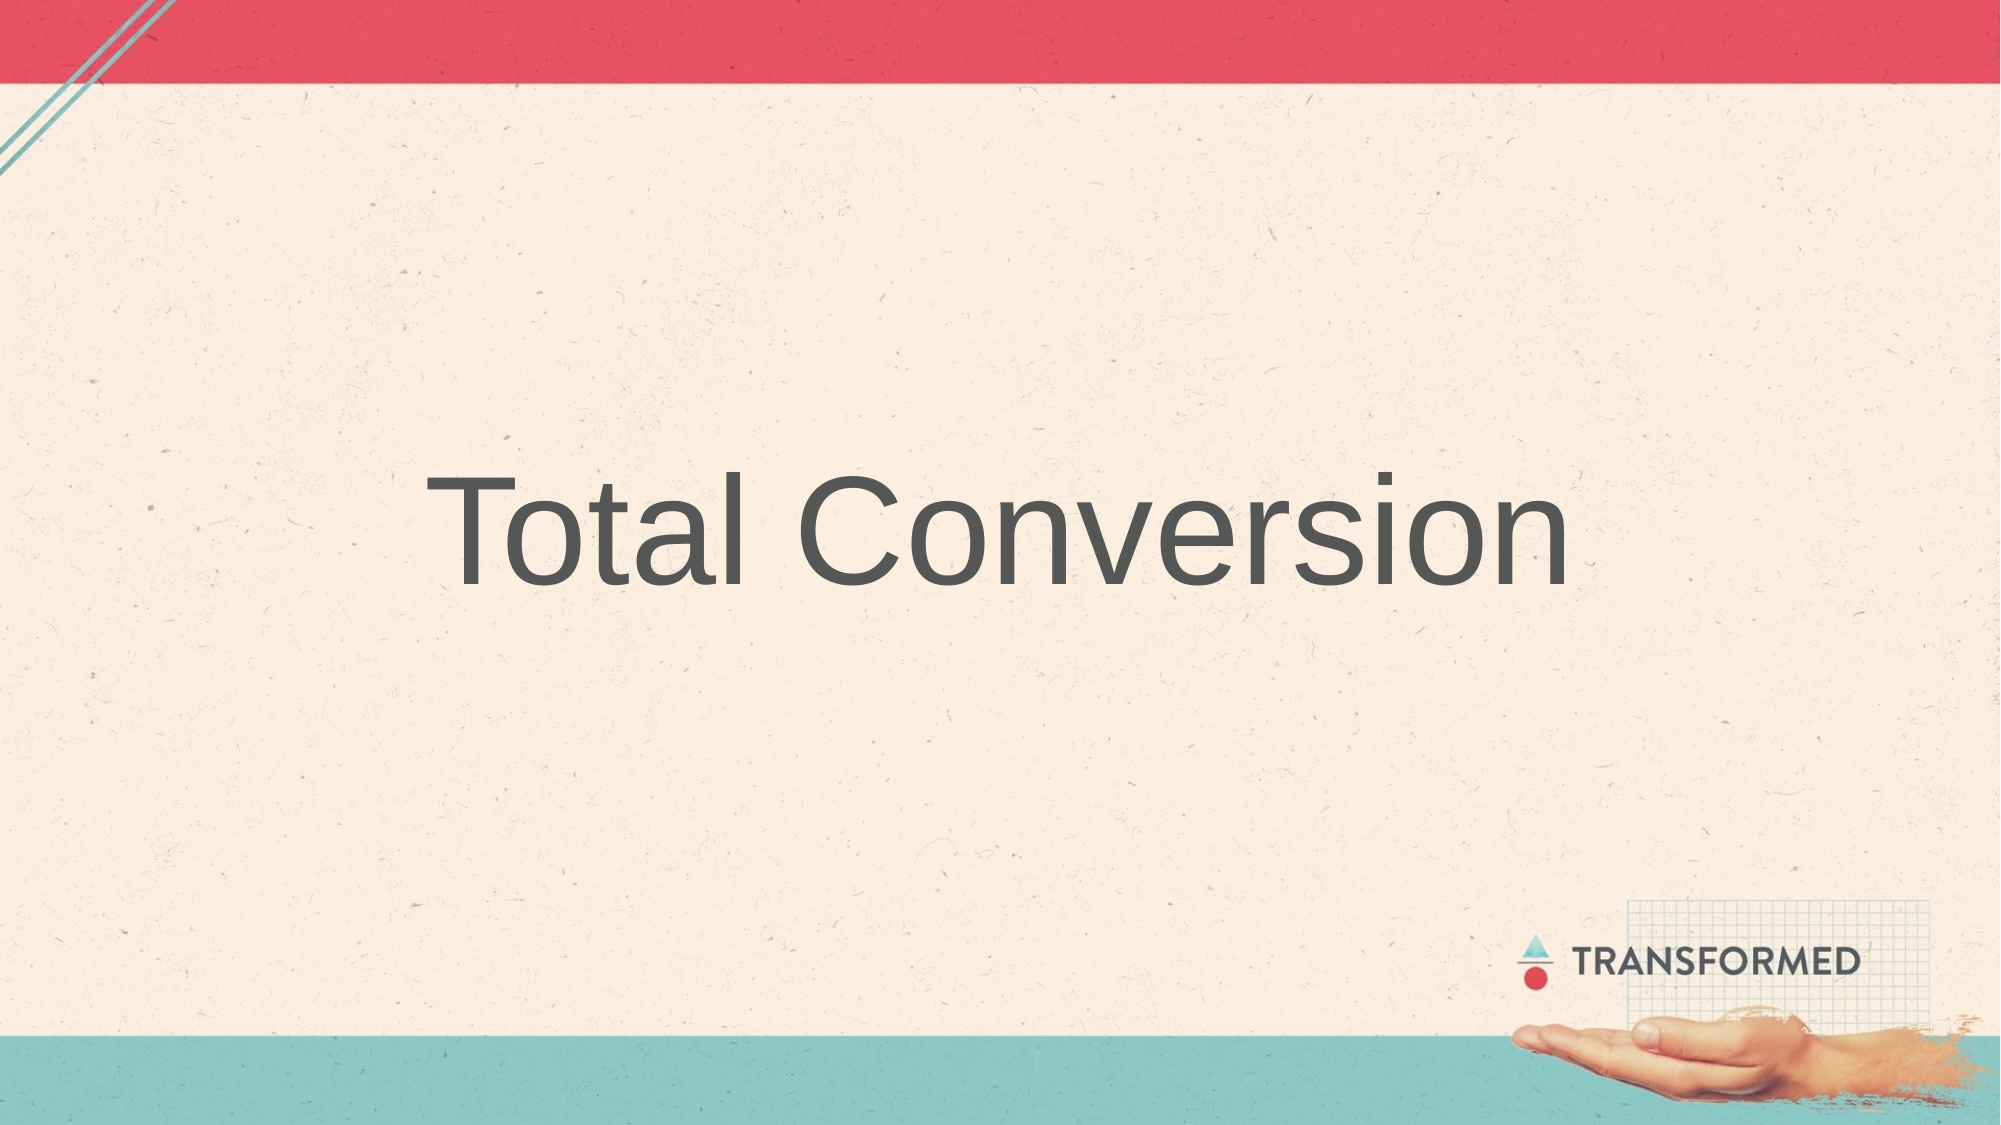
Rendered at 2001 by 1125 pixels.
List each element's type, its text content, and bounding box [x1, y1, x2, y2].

list Total Conversion [109, 359, 1891, 626]
picture [0, 0, 2001, 1125]
